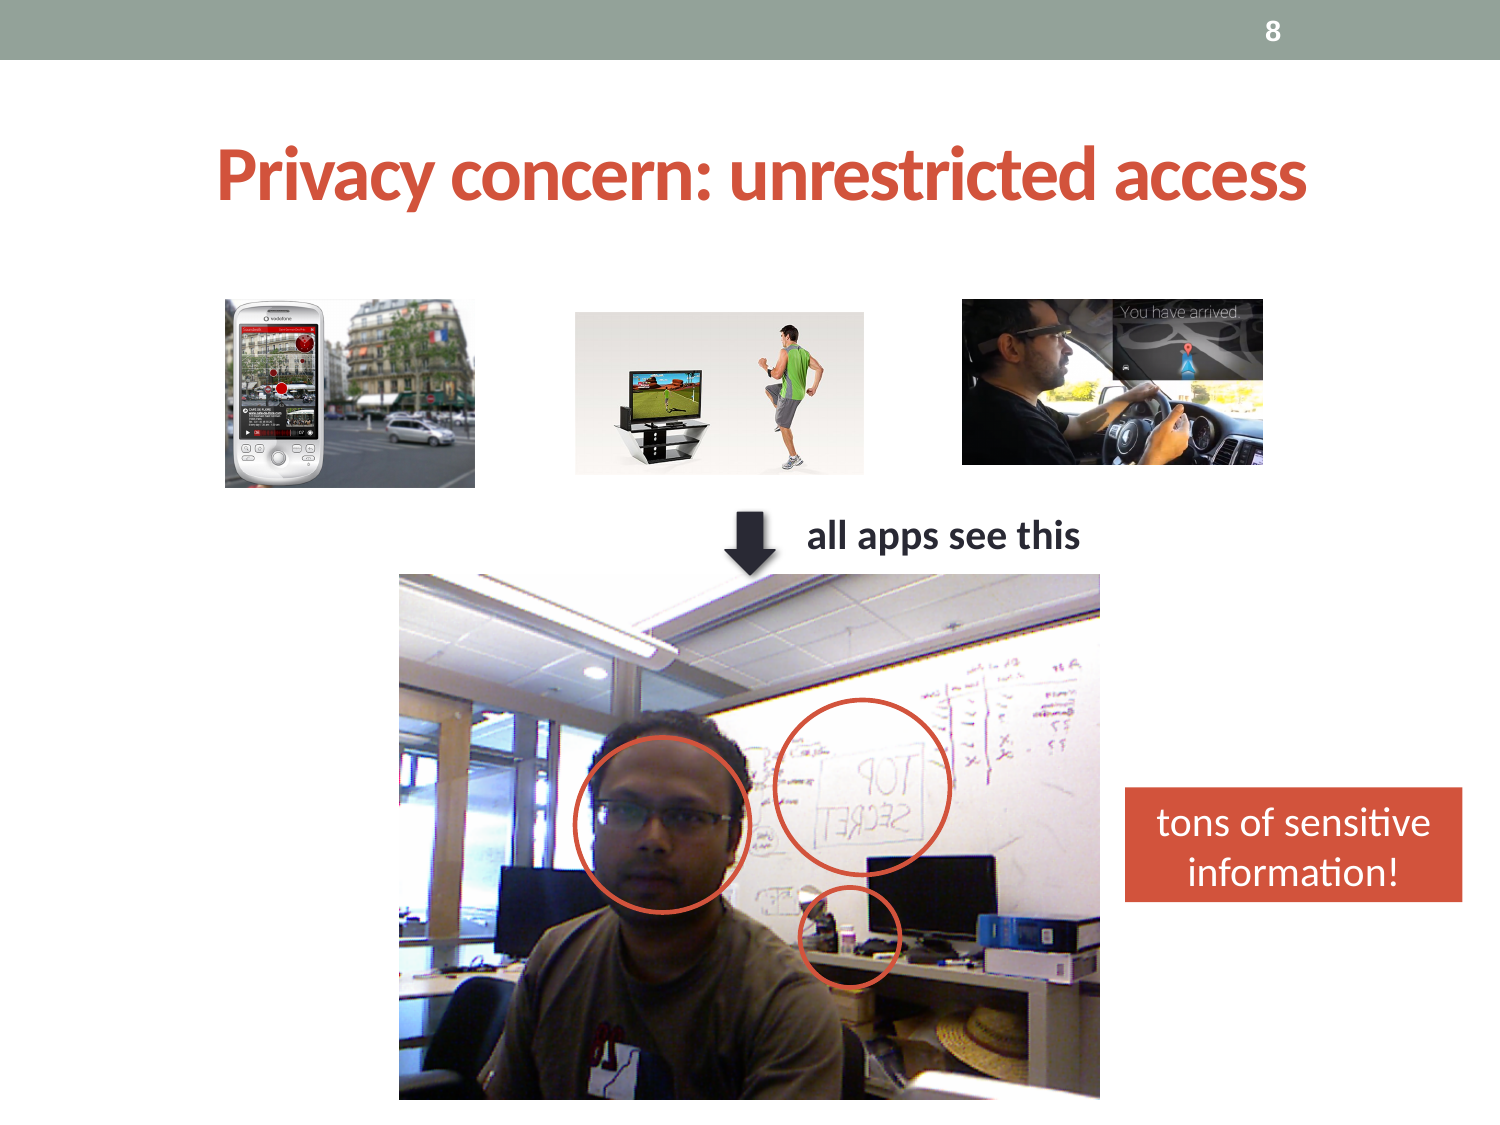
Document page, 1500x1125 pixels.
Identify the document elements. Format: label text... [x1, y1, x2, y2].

text_box [724, 511, 776, 571]
text_box all apps see this [574, 500, 1313, 565]
picture [224, 299, 476, 489]
text_box tons of sensitive information! [1125, 787, 1463, 903]
title Privacy concern: unrestricted access [87, 87, 1438, 250]
picture [962, 299, 1263, 465]
slide_number 8 [1250, 3, 1425, 57]
picture [399, 574, 1101, 1101]
picture [574, 312, 865, 476]
